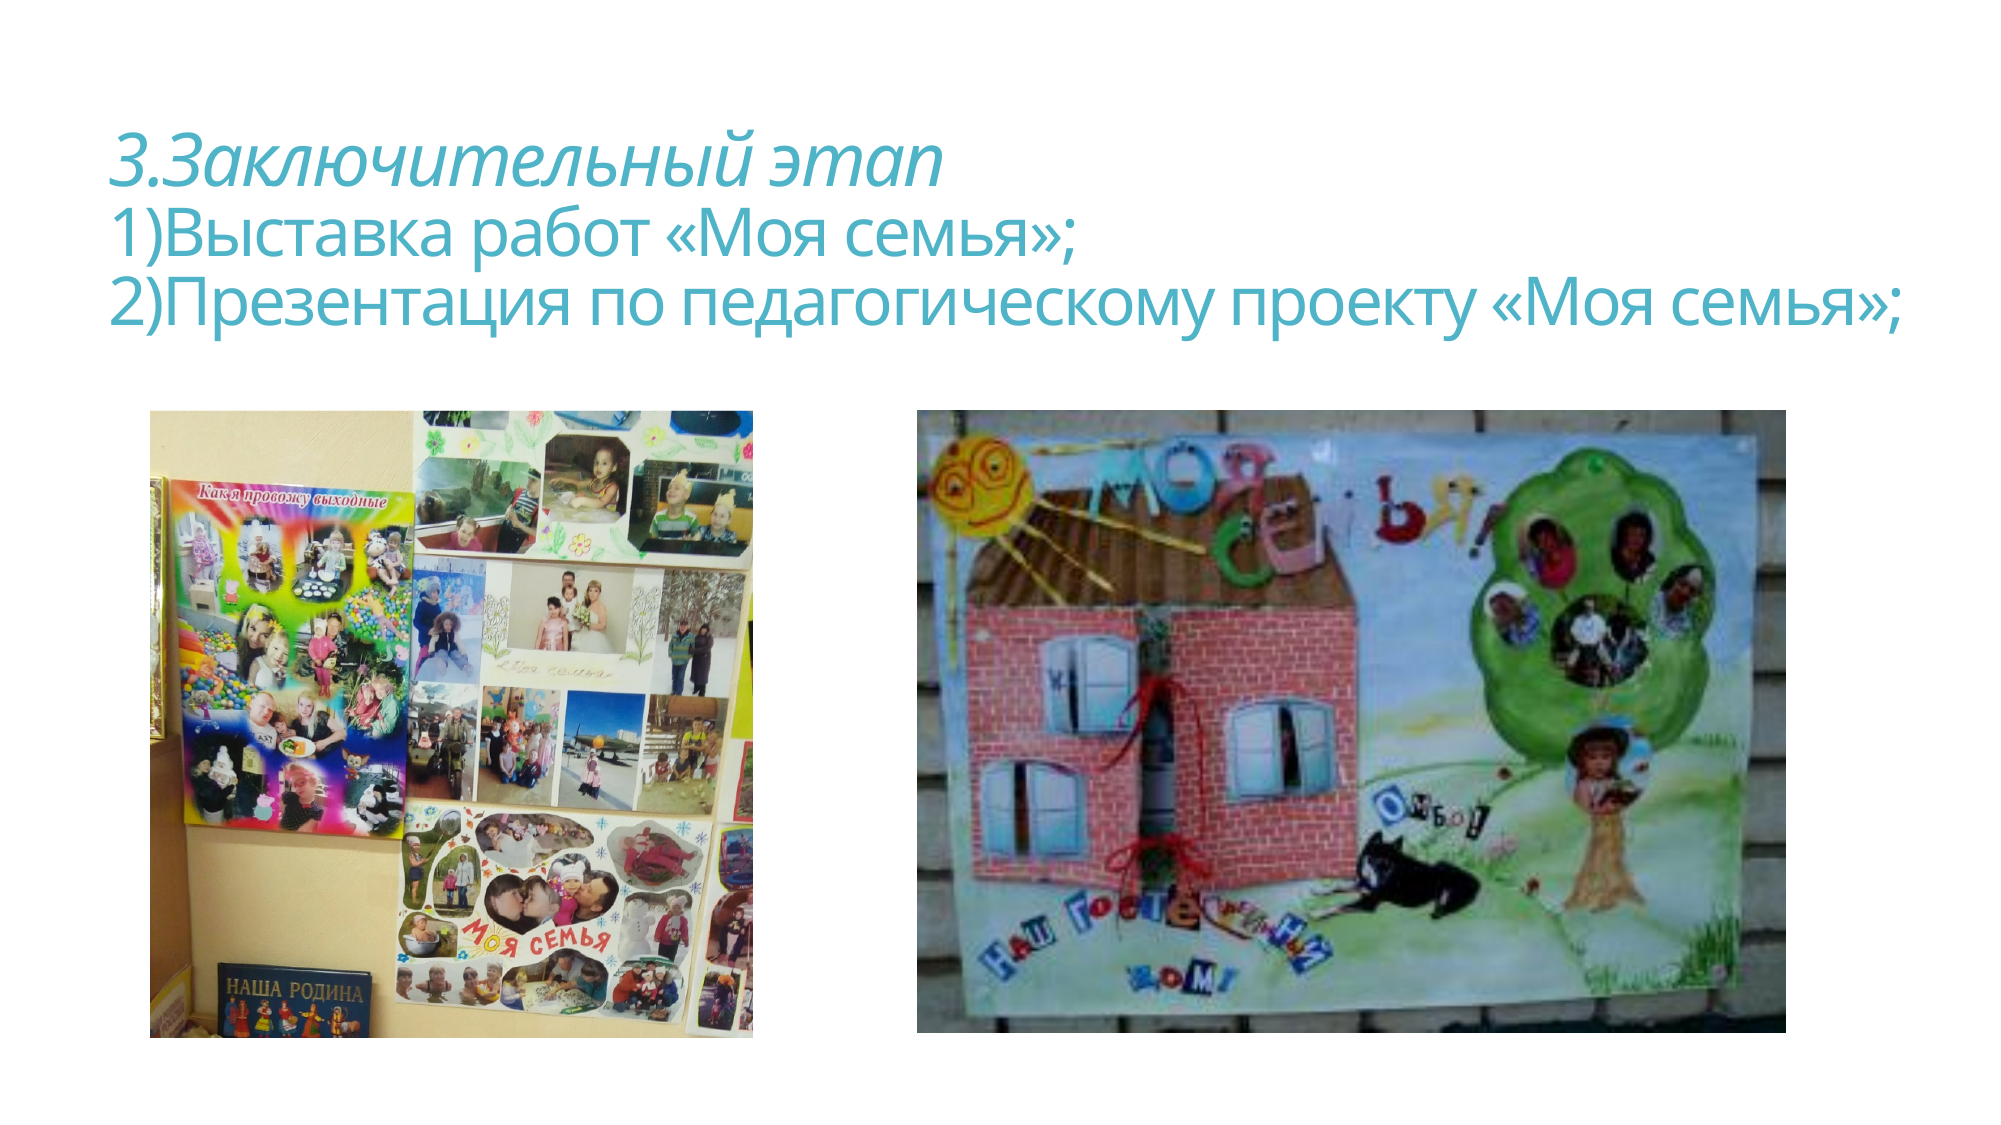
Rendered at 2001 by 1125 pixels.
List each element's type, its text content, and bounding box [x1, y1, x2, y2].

picture [136, 412, 766, 1038]
picture [917, 409, 1787, 1033]
title 3.Заключительный этап 1)Выставка работ «Моя семья»; 2)Презентация по педагогическому проекту «Моя семья»; [93, 81, 1935, 465]
